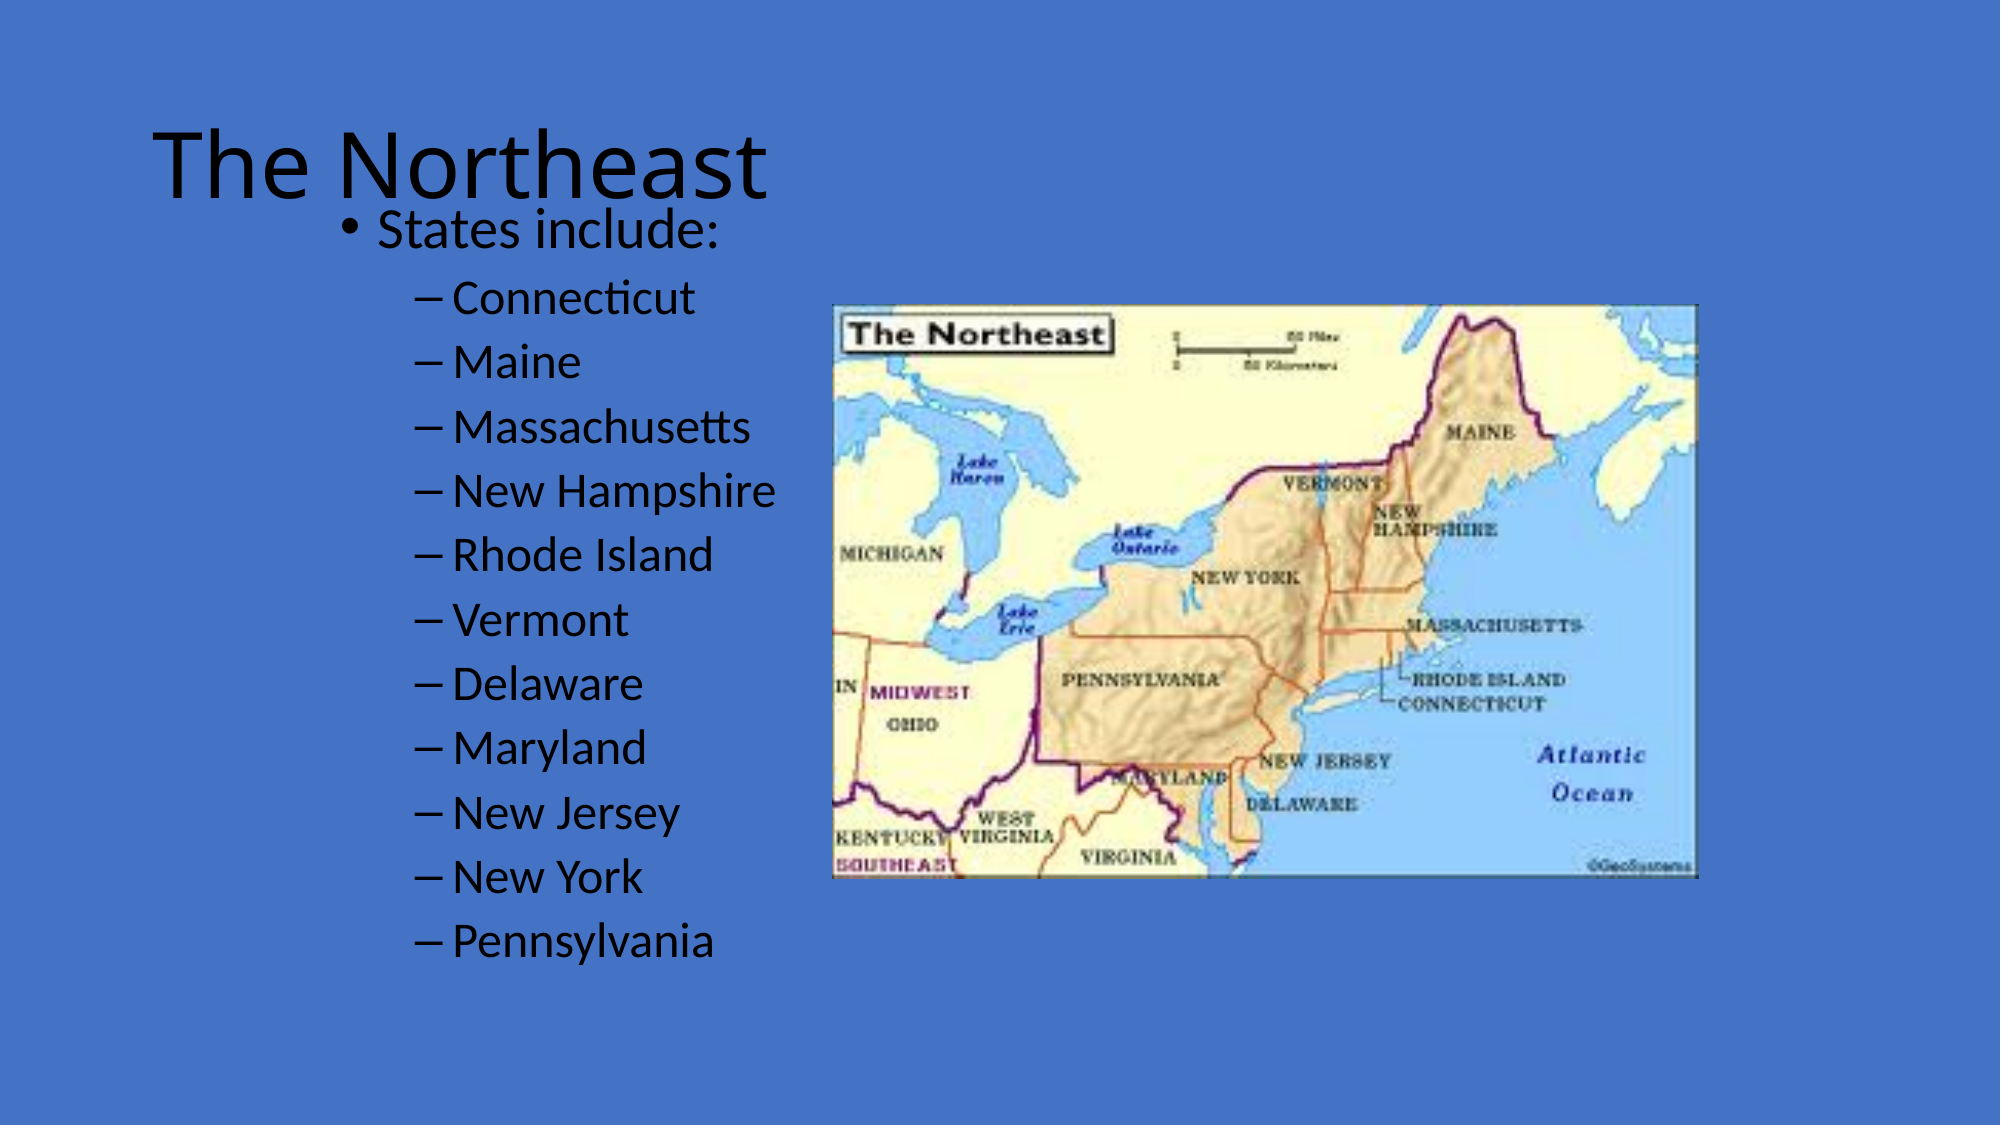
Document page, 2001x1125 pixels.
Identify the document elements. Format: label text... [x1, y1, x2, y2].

list States include: Connecticut Maine Massachusetts New Hampshire Rhode Island Vermont Delaware Maryland New Jersey New York Pennsylvania [324, 190, 1675, 1005]
title The Northeast [137, 59, 1863, 278]
picture [831, 304, 1699, 879]
